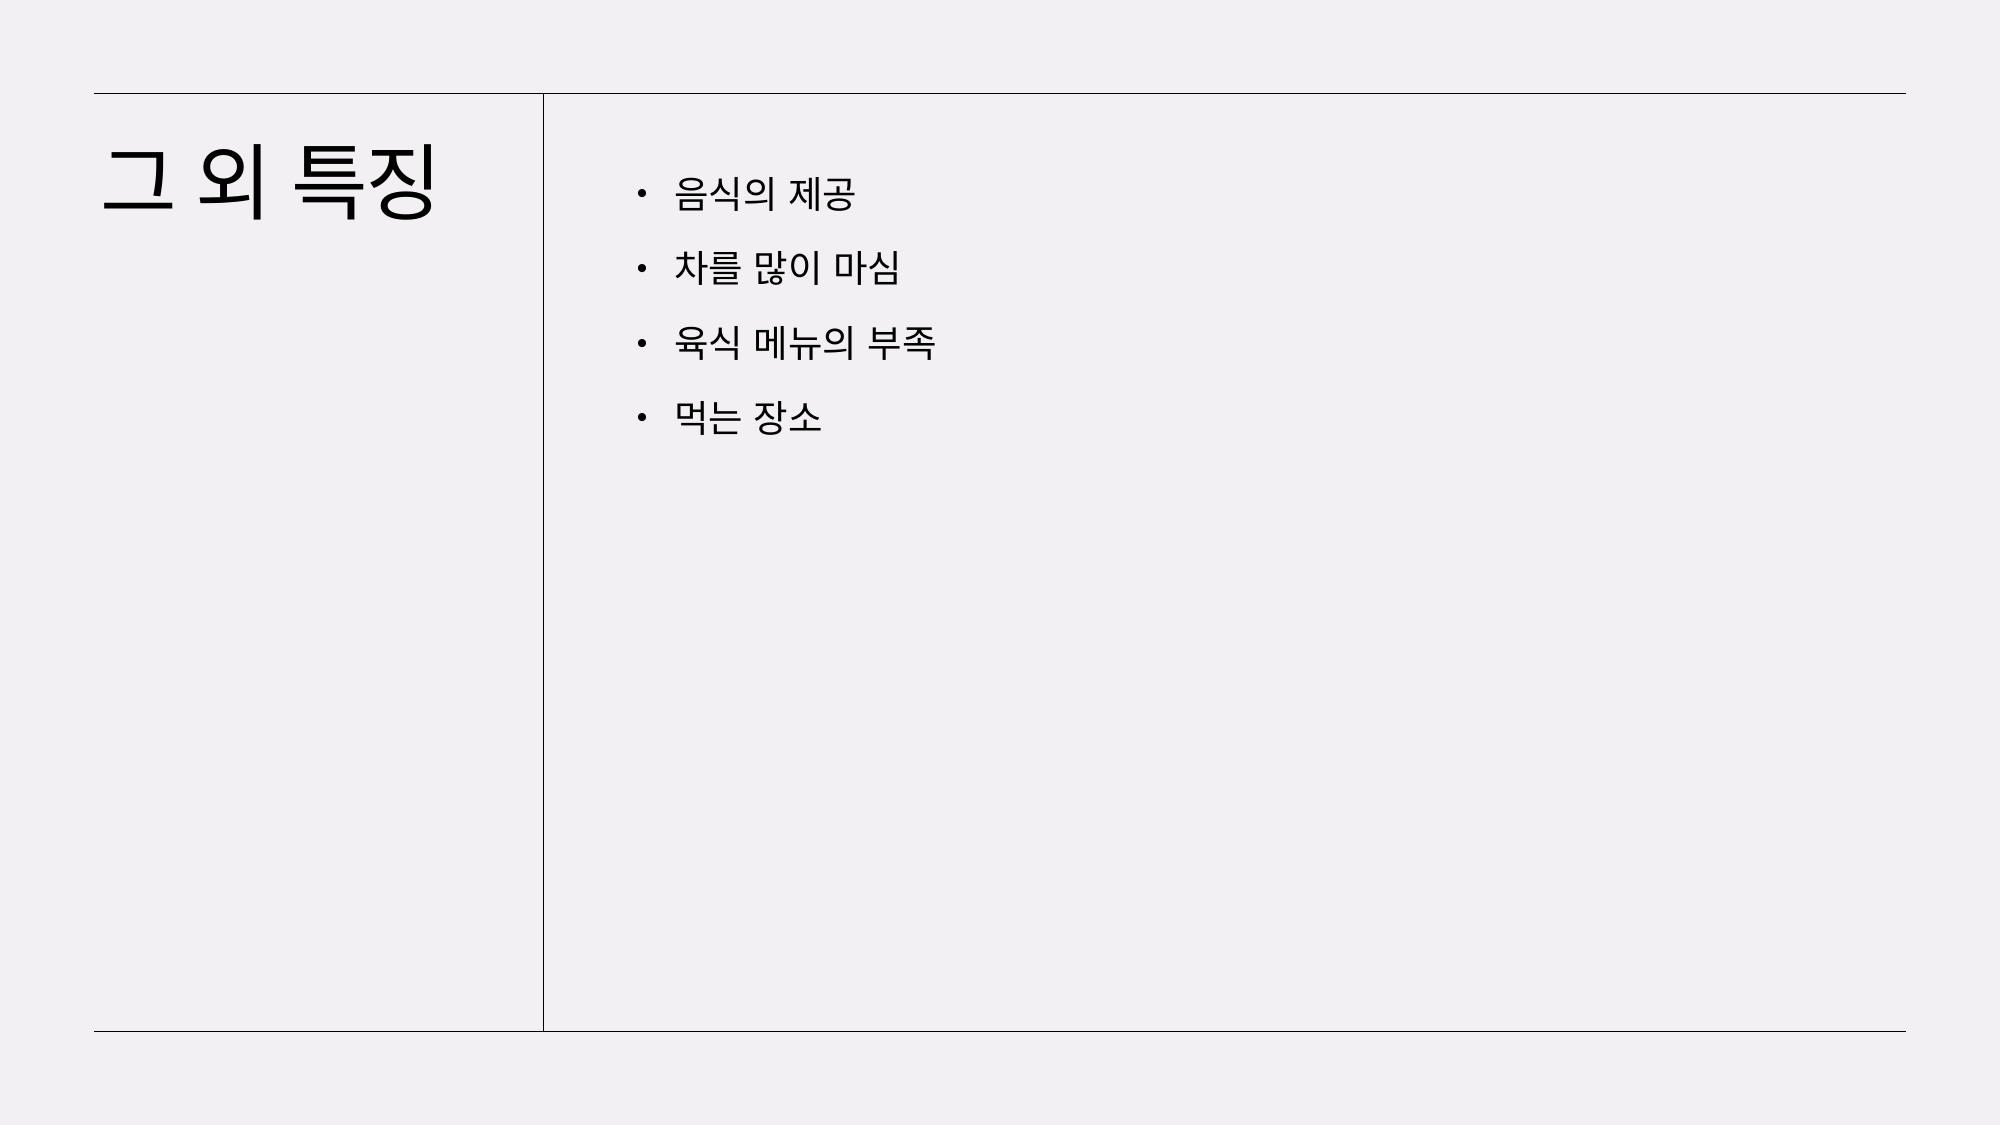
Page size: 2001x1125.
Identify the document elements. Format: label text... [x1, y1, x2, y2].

text_box [0, 0, 2000, 1125]
list 음식의 제공 차를 많이 마심 육식 메뉴의 부족 먹는 장소 [621, 154, 1889, 981]
title 그 외 특징 [85, 134, 518, 971]
